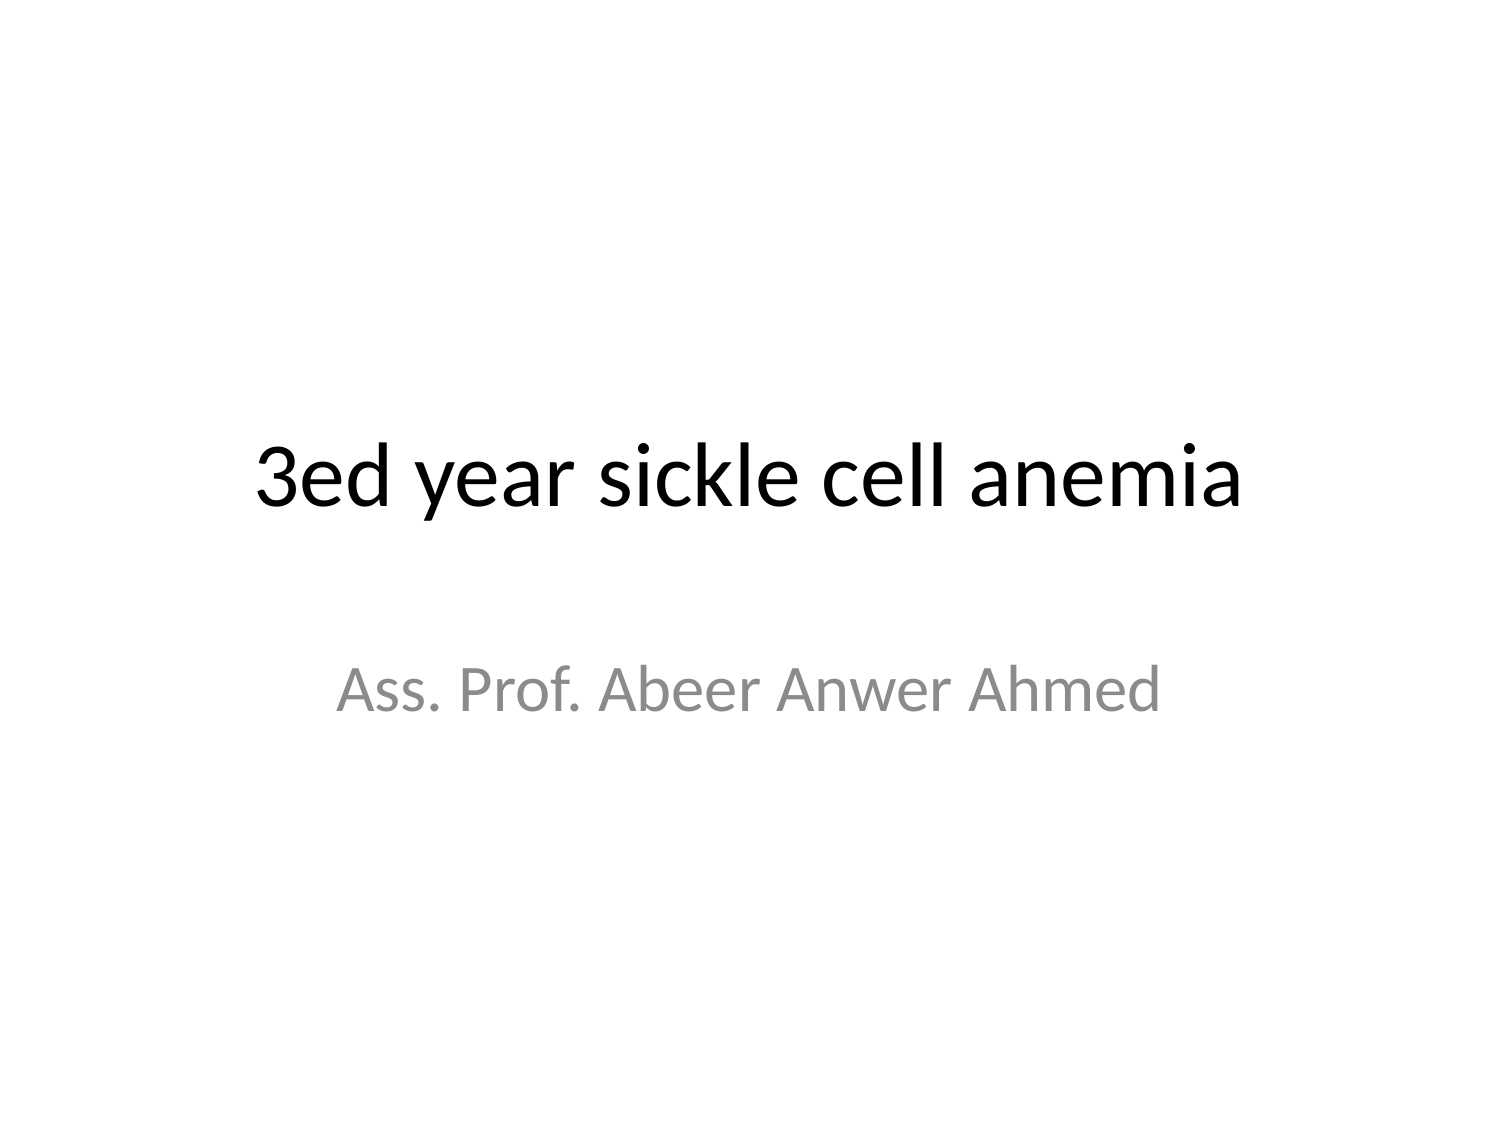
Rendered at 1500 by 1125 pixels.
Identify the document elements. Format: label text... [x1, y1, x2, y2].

title 3ed year sickle cell anemia [112, 349, 1388, 591]
subtitle Ass. Prof. Abeer Anwer Ahmed [225, 637, 1275, 925]
